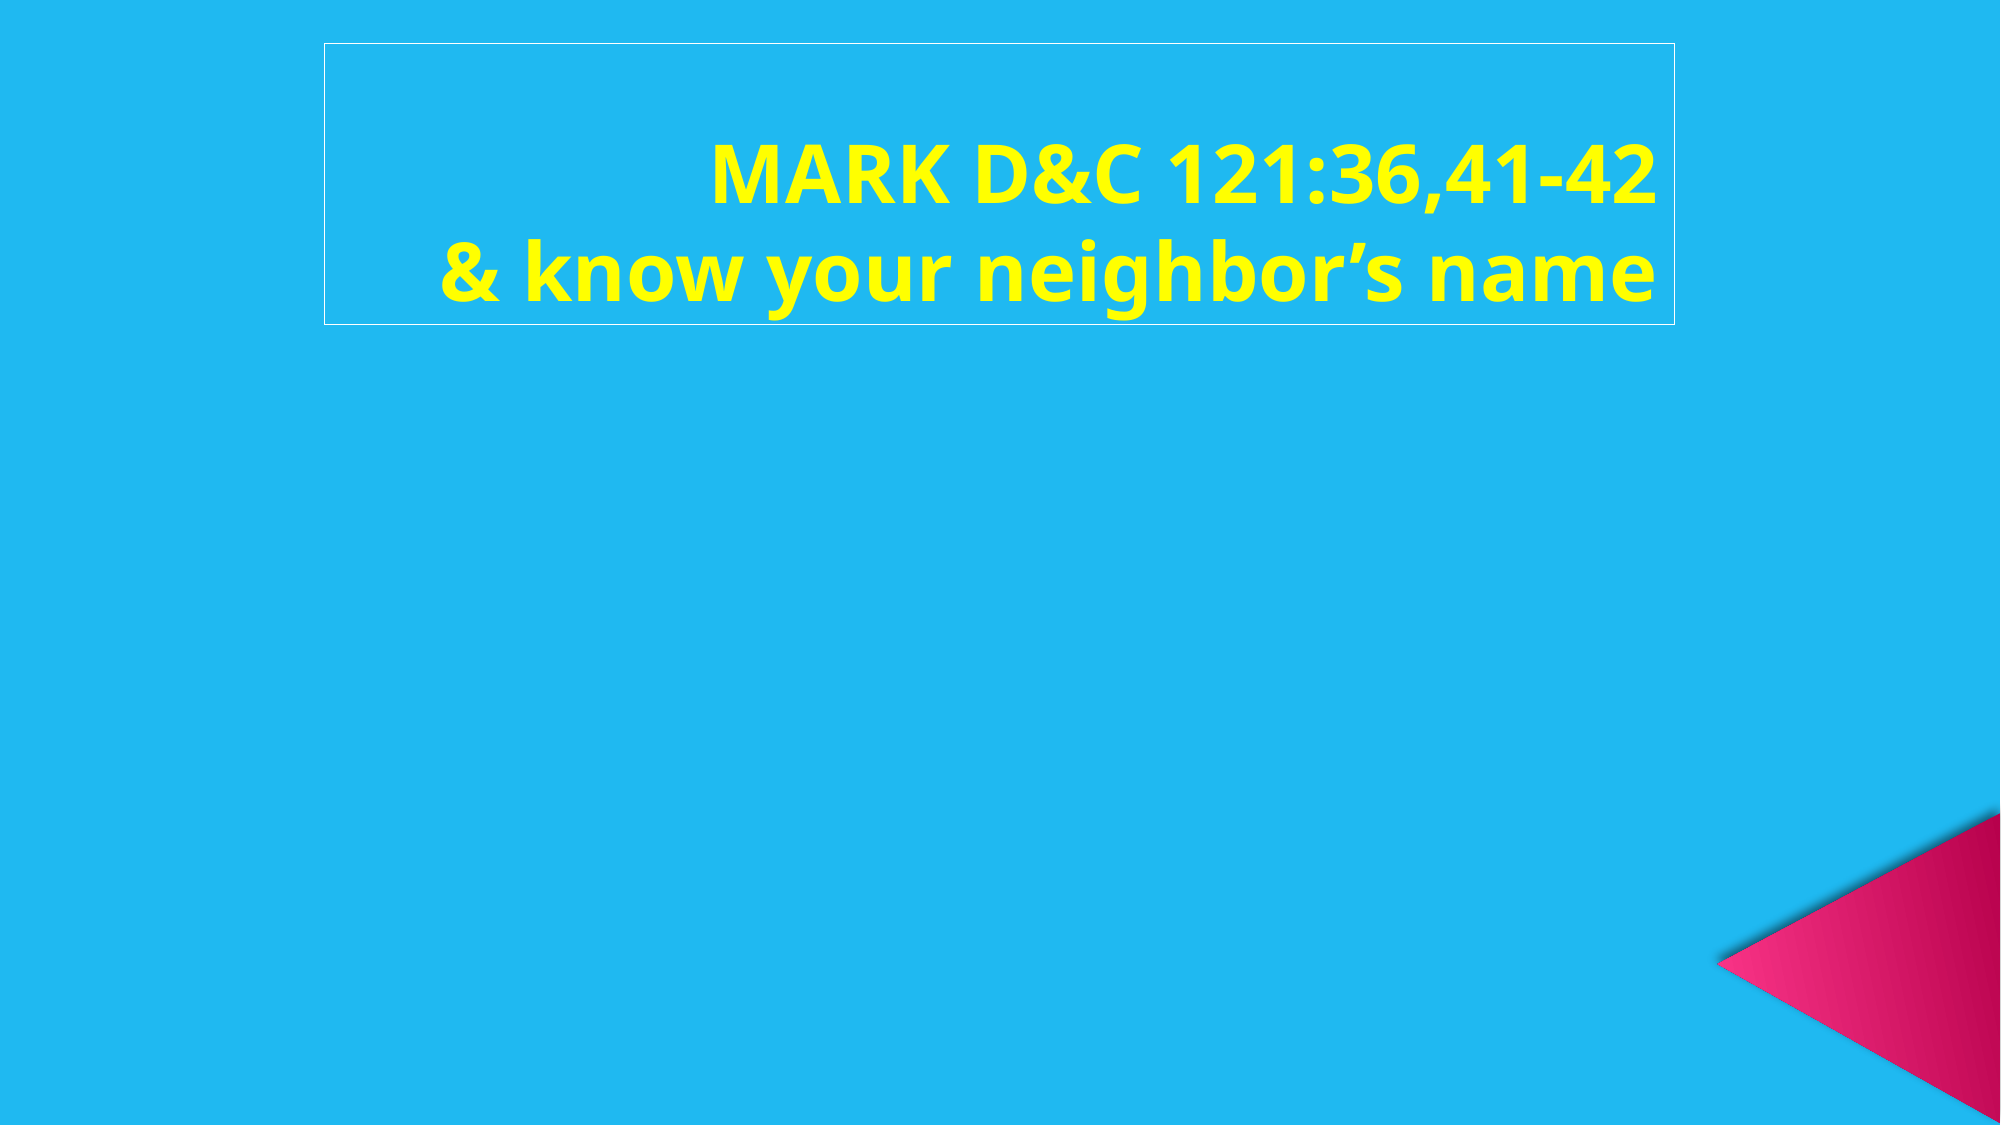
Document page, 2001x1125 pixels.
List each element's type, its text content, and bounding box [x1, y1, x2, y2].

text_box MARK D&C 121:36,41-42 & know your neighbor’s name [324, 43, 1675, 325]
